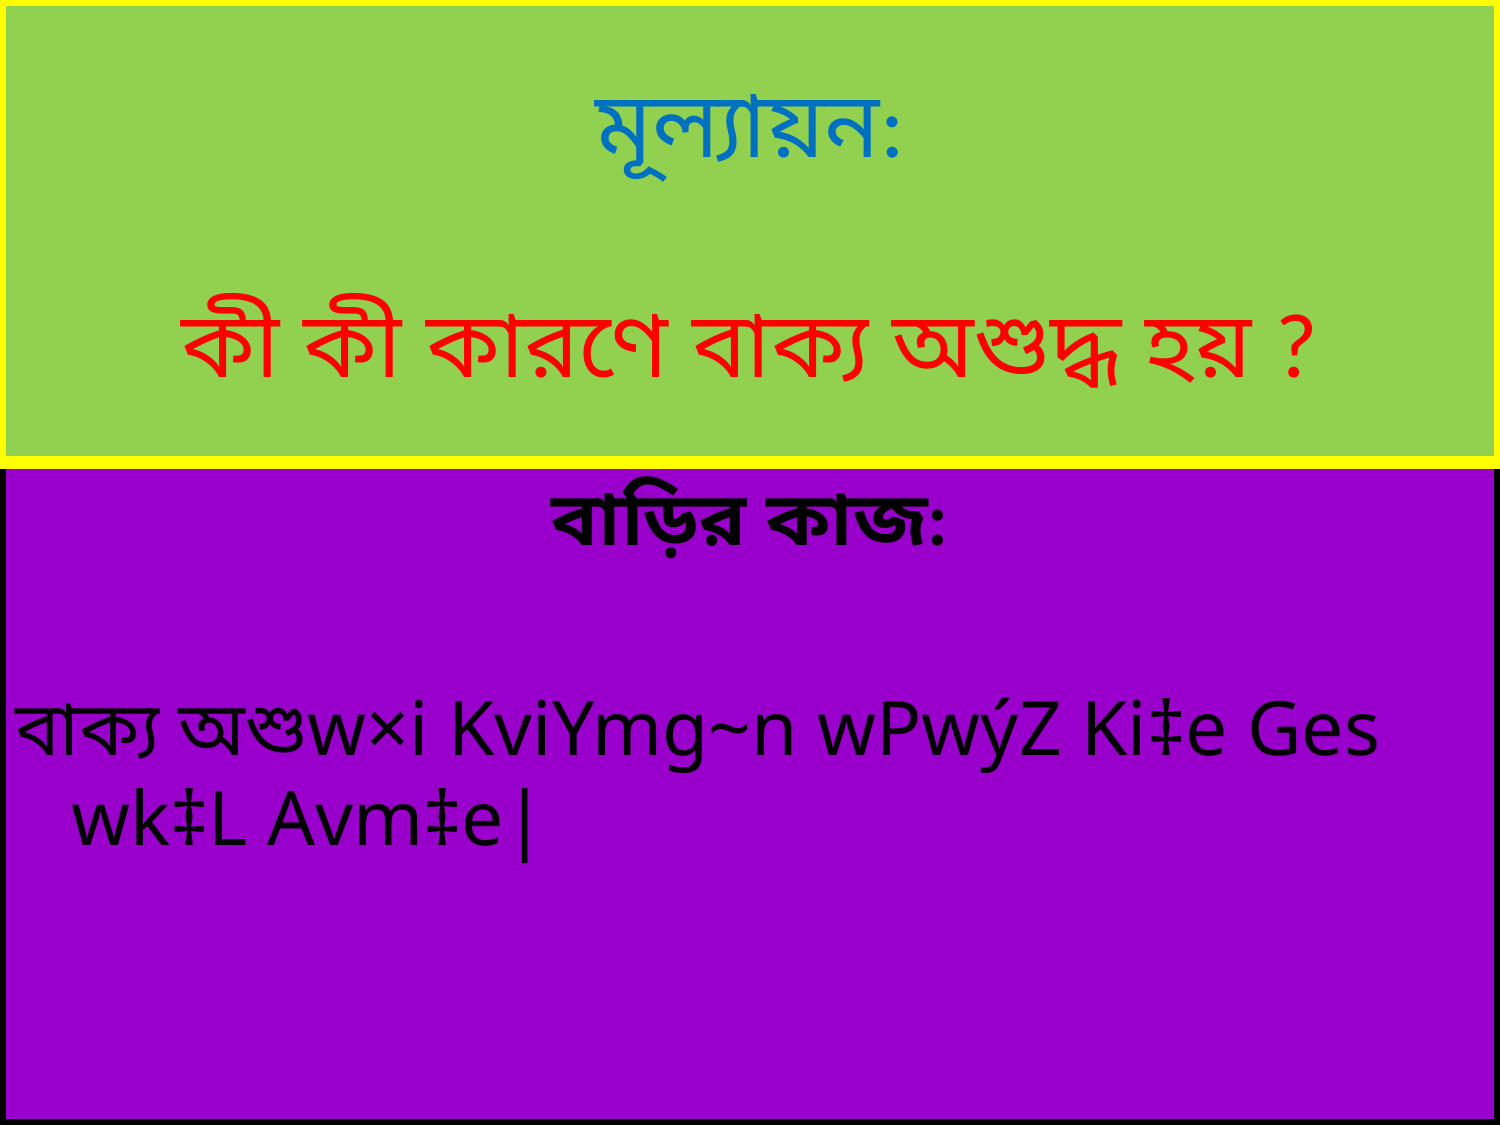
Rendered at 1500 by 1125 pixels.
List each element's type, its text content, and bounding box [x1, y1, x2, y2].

list বাড়ির কাজ: বাক্য অশুw×i KviYmg~n wPwýZ Ki‡e Ges wk‡L Avm‡e| [0, 463, 1500, 1125]
title মূল্যায়ন: কী কী কারণে বাক্য অশুদ্ধ হয় ? [0, 0, 1500, 463]
